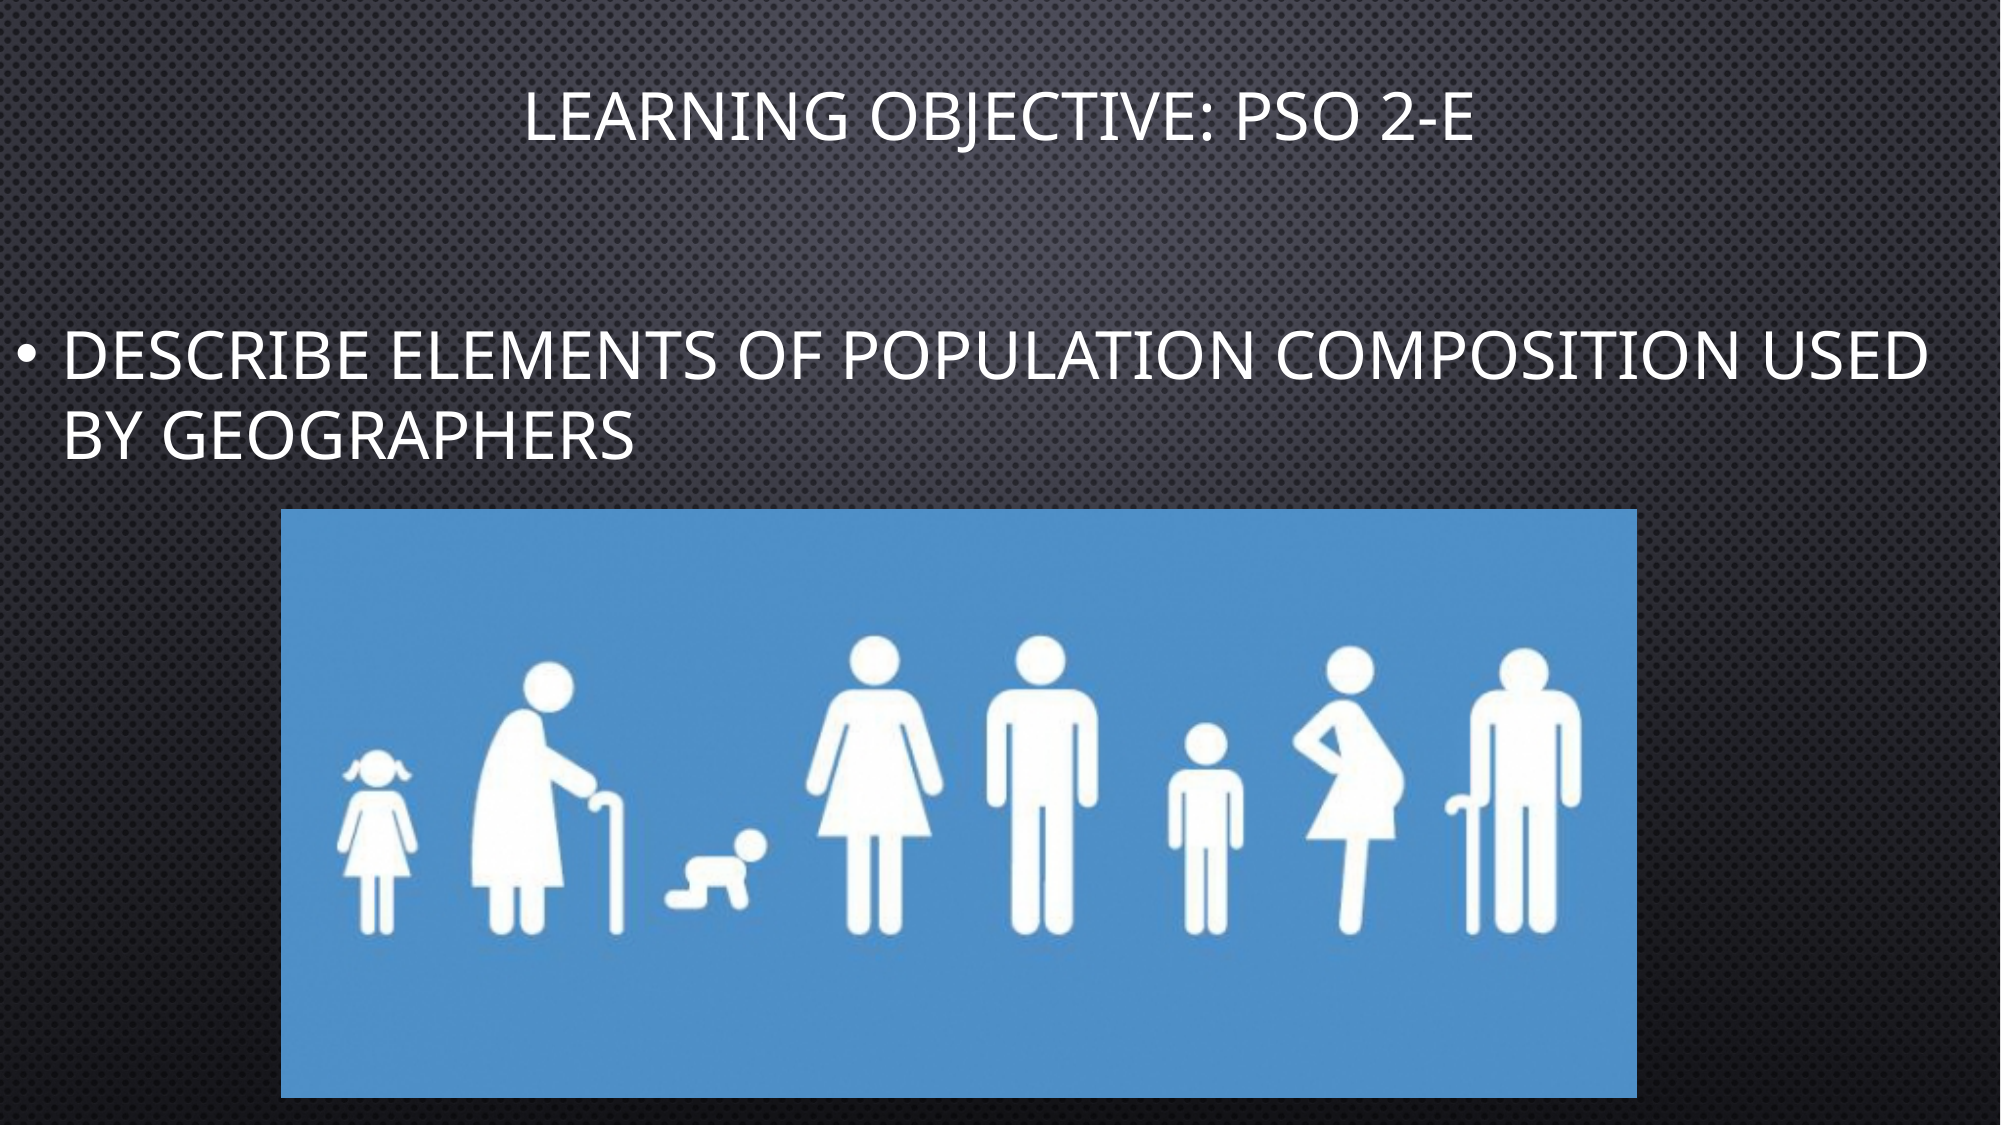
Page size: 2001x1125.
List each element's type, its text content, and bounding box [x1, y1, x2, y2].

picture [281, 509, 1637, 1098]
title Learning objective: PSO 2-E [119, 0, 1880, 200]
list Describe elements of population composition used by geographers [0, 200, 2000, 584]
